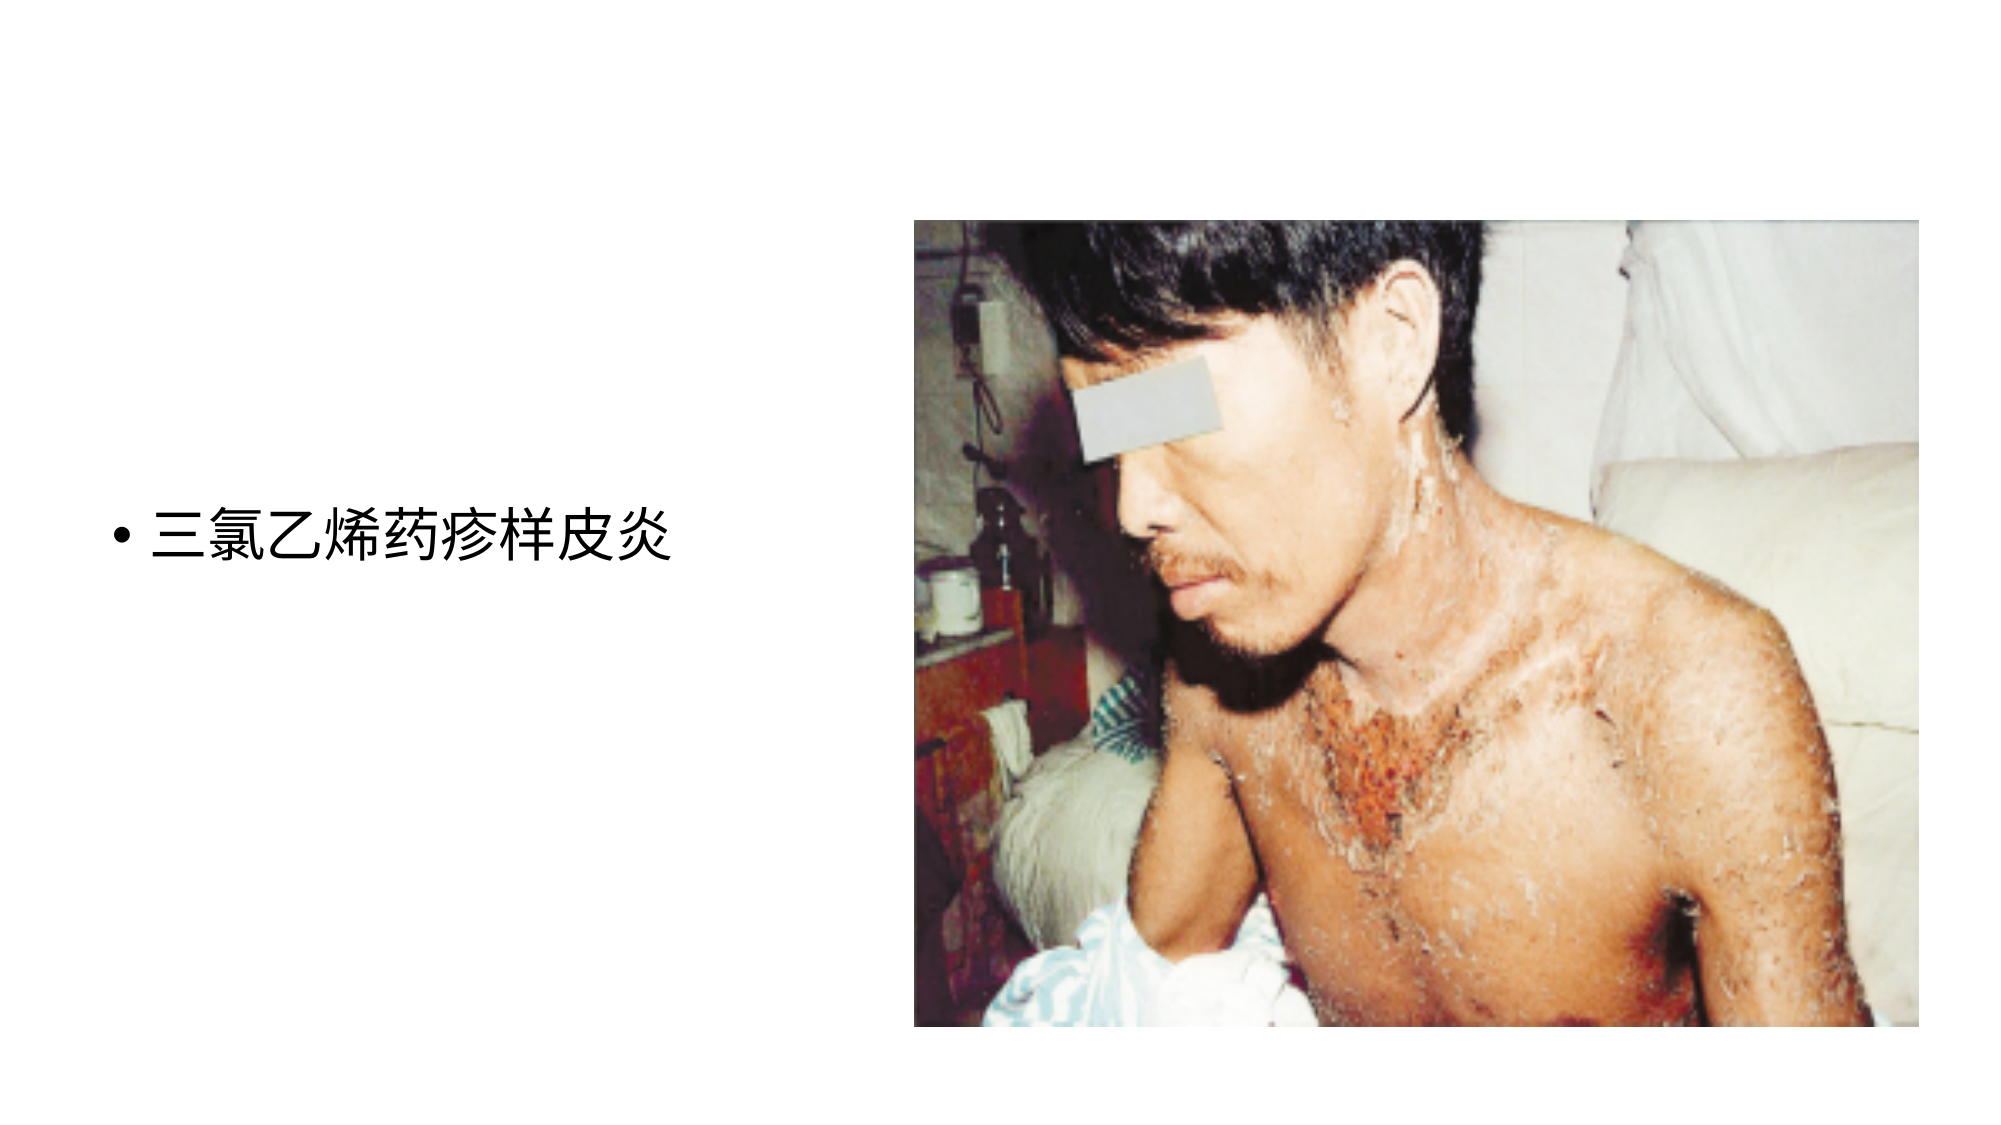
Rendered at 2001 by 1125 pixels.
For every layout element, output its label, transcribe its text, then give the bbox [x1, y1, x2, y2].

list 三氯乙烯药疹样皮炎 [96, 498, 914, 605]
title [914, 220, 1919, 1028]
